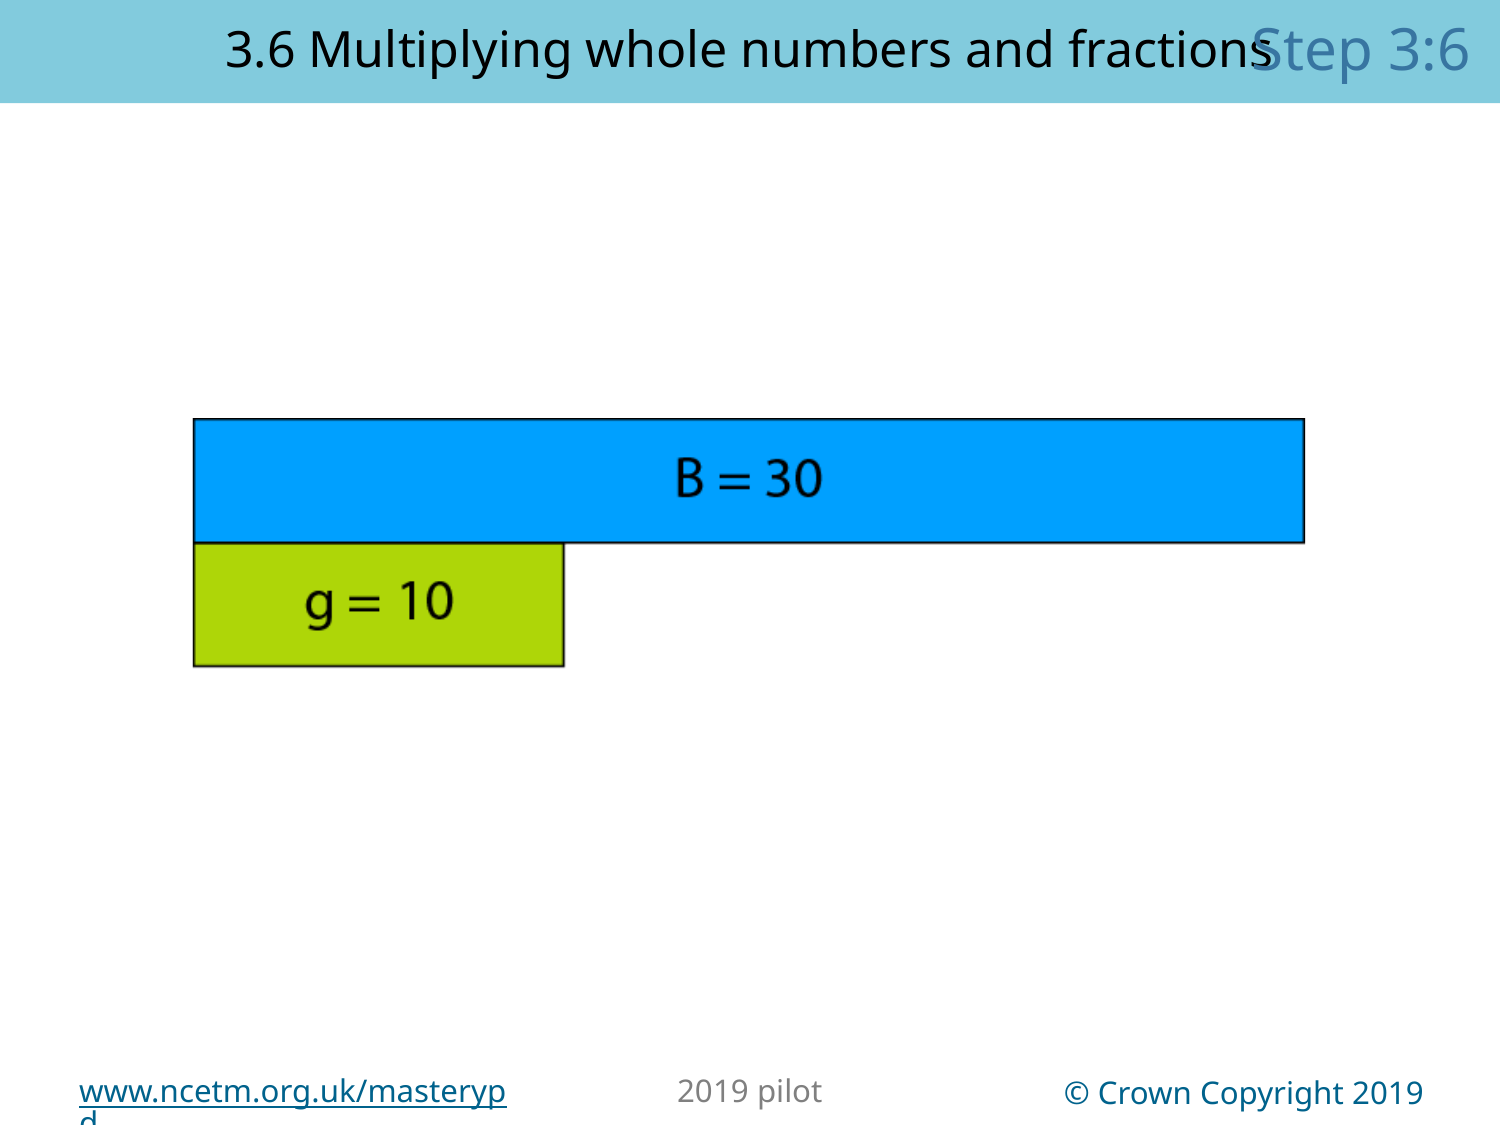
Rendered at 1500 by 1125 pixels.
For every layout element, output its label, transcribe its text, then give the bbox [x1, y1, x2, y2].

list Step 3:6 [0, 0, 1500, 104]
picture [101, 418, 1399, 707]
